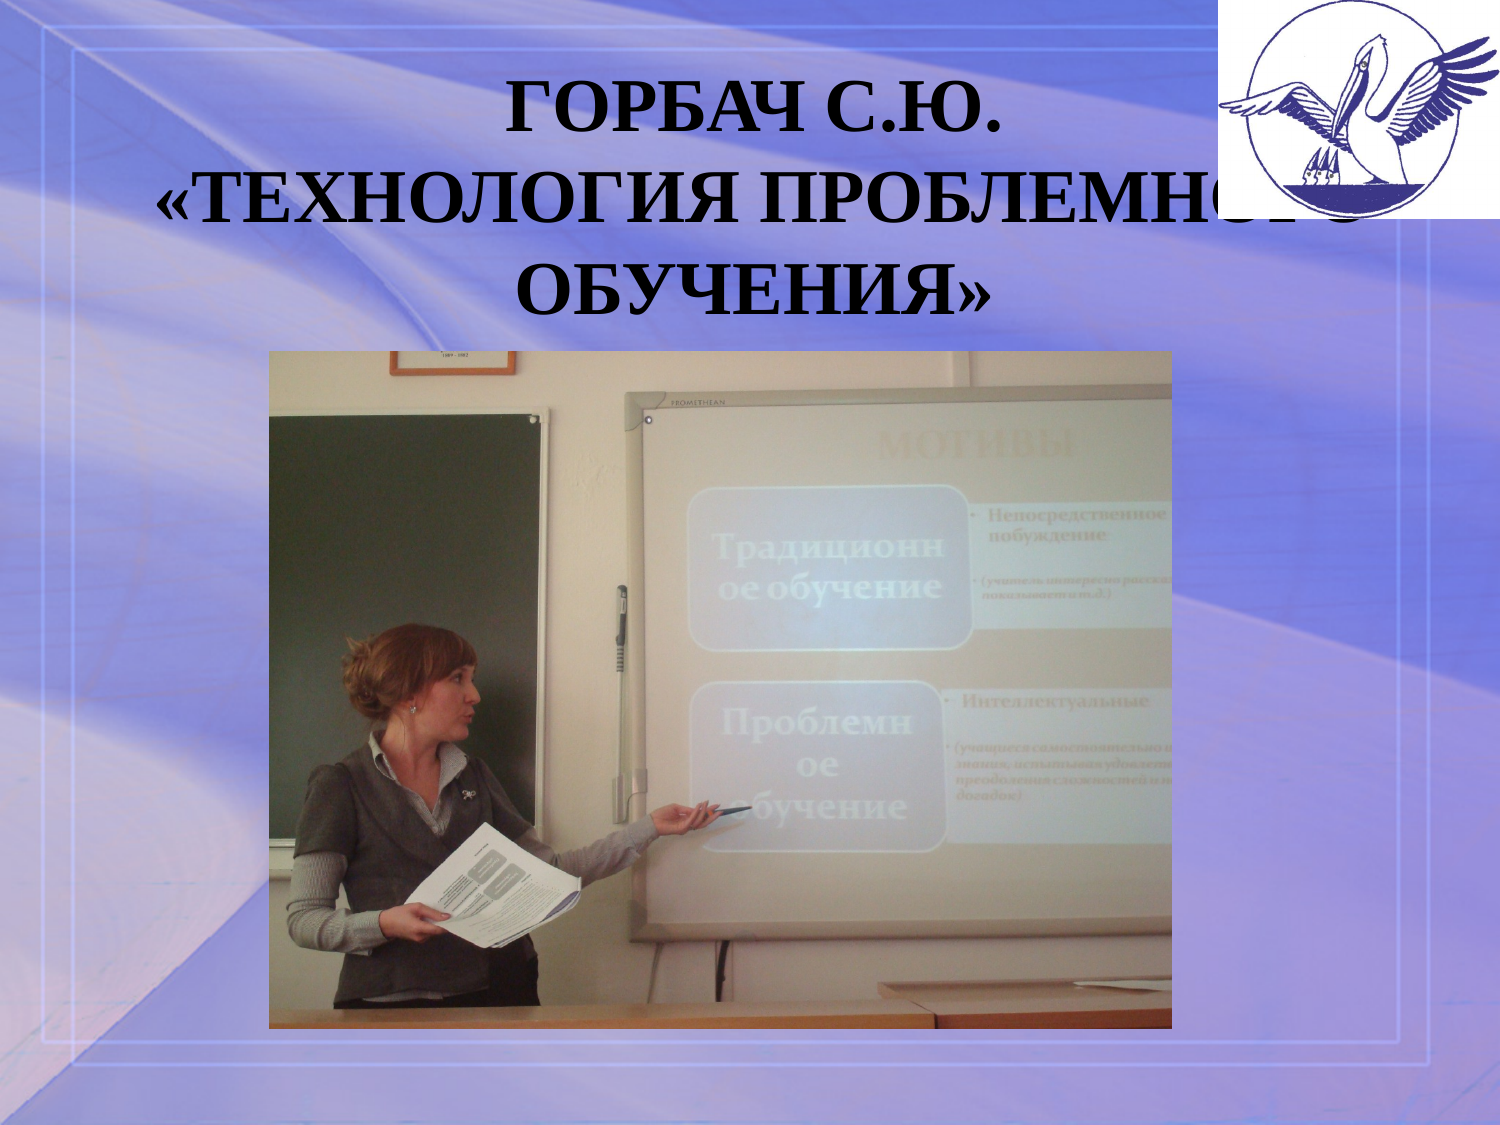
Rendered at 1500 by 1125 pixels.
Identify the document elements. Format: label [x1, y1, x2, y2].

list [269, 351, 1173, 1029]
picture [0, 0, 1500, 1125]
